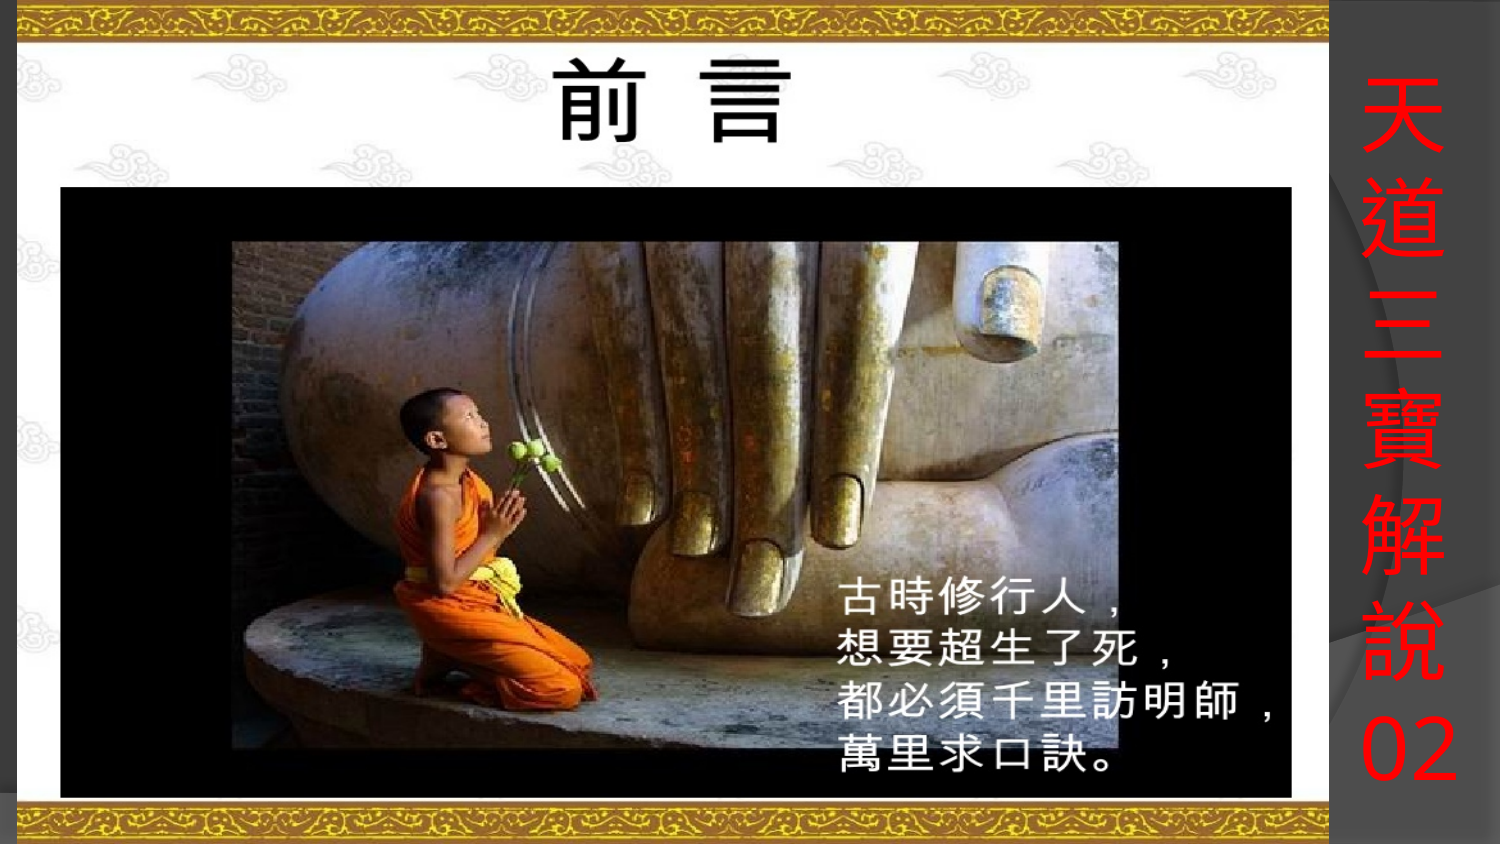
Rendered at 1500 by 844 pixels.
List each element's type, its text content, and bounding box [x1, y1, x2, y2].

title 天道三寶解說02 [1352, 43, 1473, 812]
picture [17, 0, 1329, 844]
